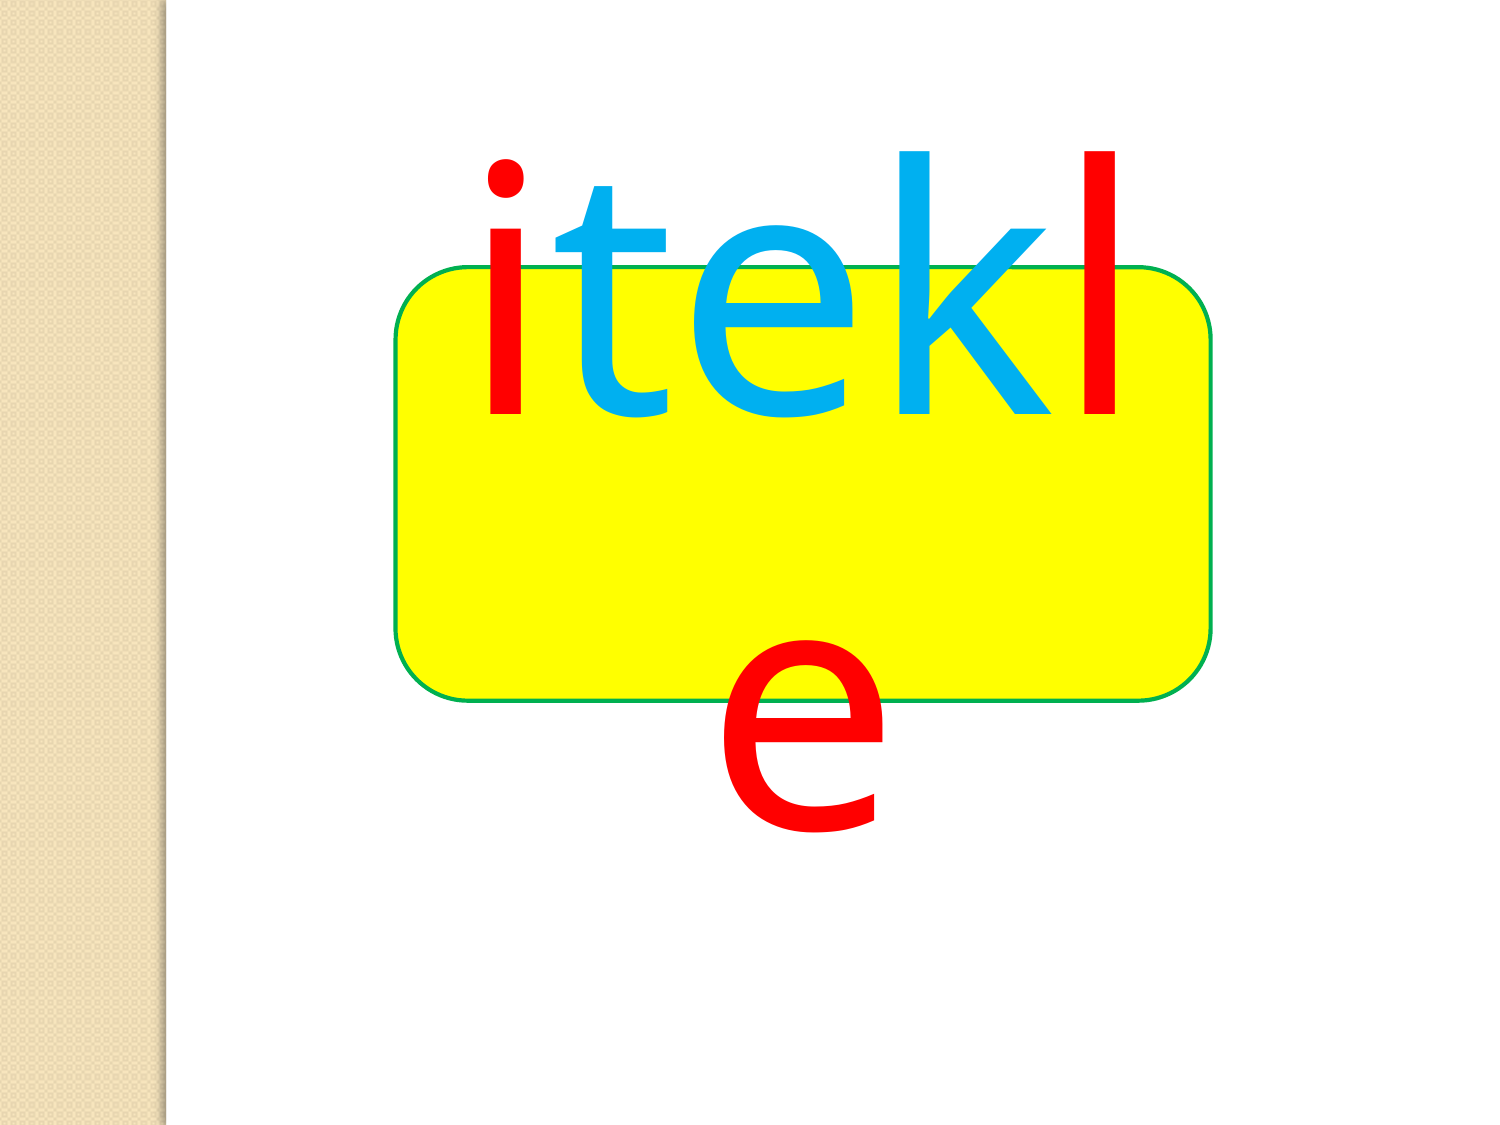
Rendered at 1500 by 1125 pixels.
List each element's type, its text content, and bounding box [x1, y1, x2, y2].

text_box itekle [393, 265, 1213, 703]
